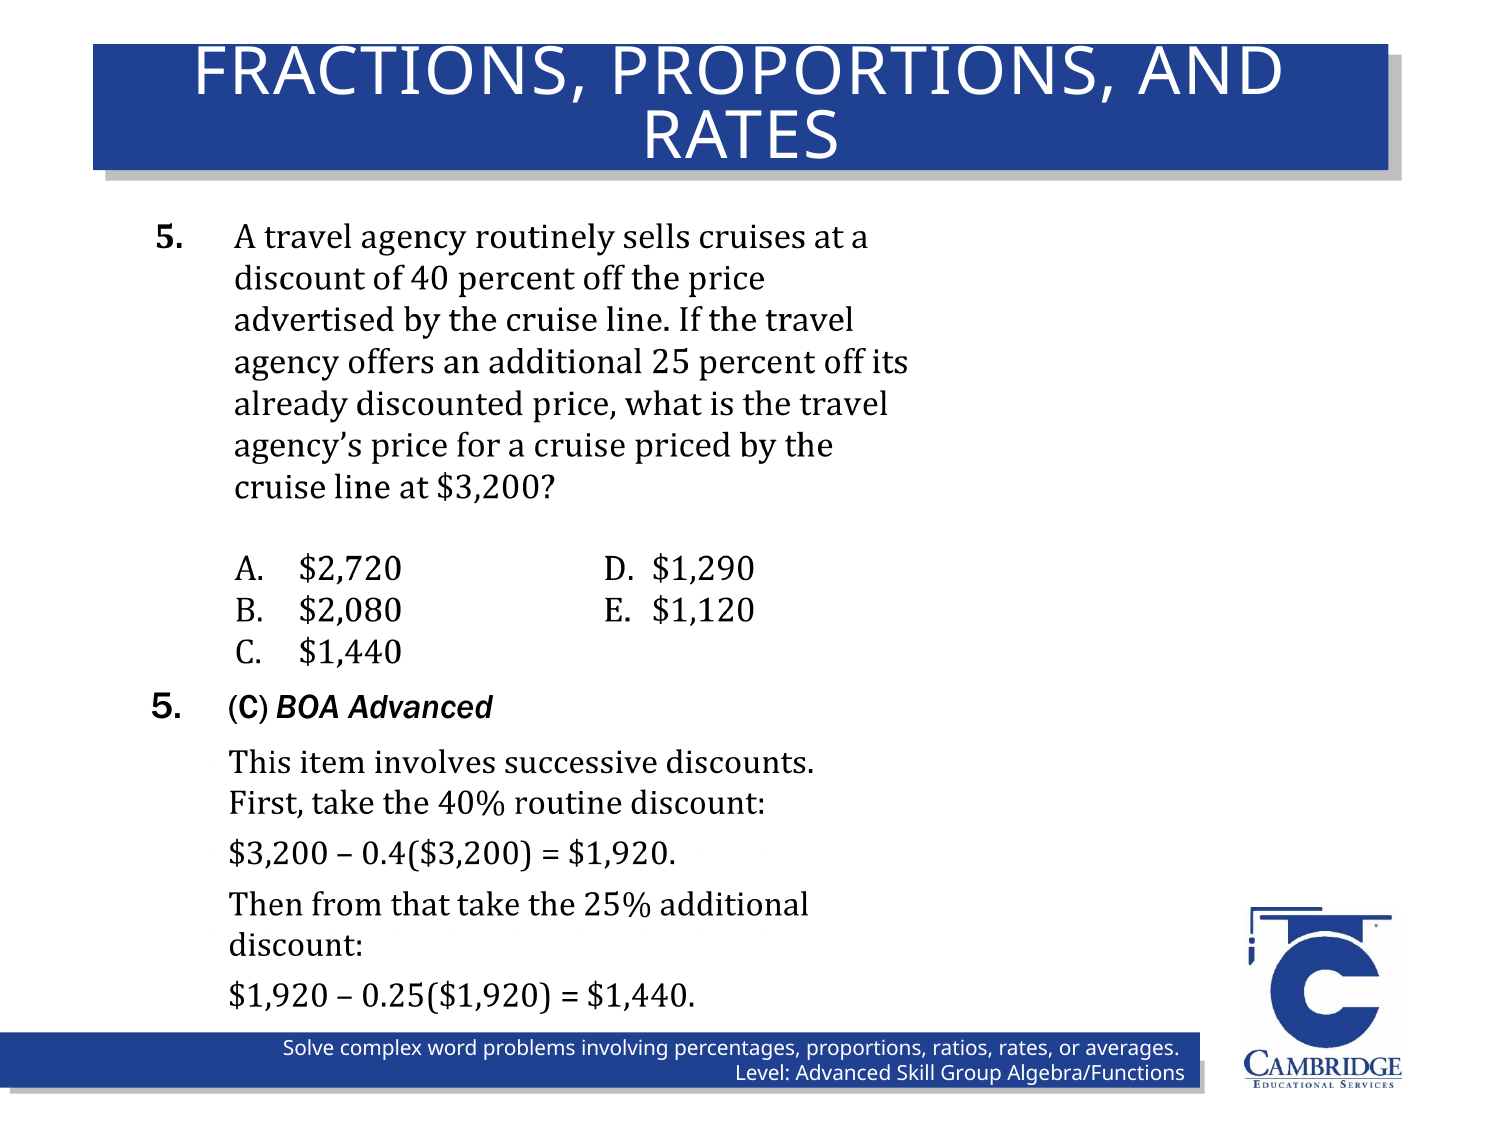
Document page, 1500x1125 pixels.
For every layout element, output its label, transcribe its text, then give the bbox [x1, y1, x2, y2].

picture [1244, 907, 1403, 1088]
title Fractions, proportions, and rates [93, 44, 1389, 171]
text_box [104, 53, 1403, 182]
footer Solve complex word problems involving percentages, proportions, ratios, rates, or averages. Level: Advanced Skill Group Algebra/Functions [0, 1032, 1200, 1088]
text_box [9, 1059, 1206, 1095]
picture [148, 203, 917, 1019]
